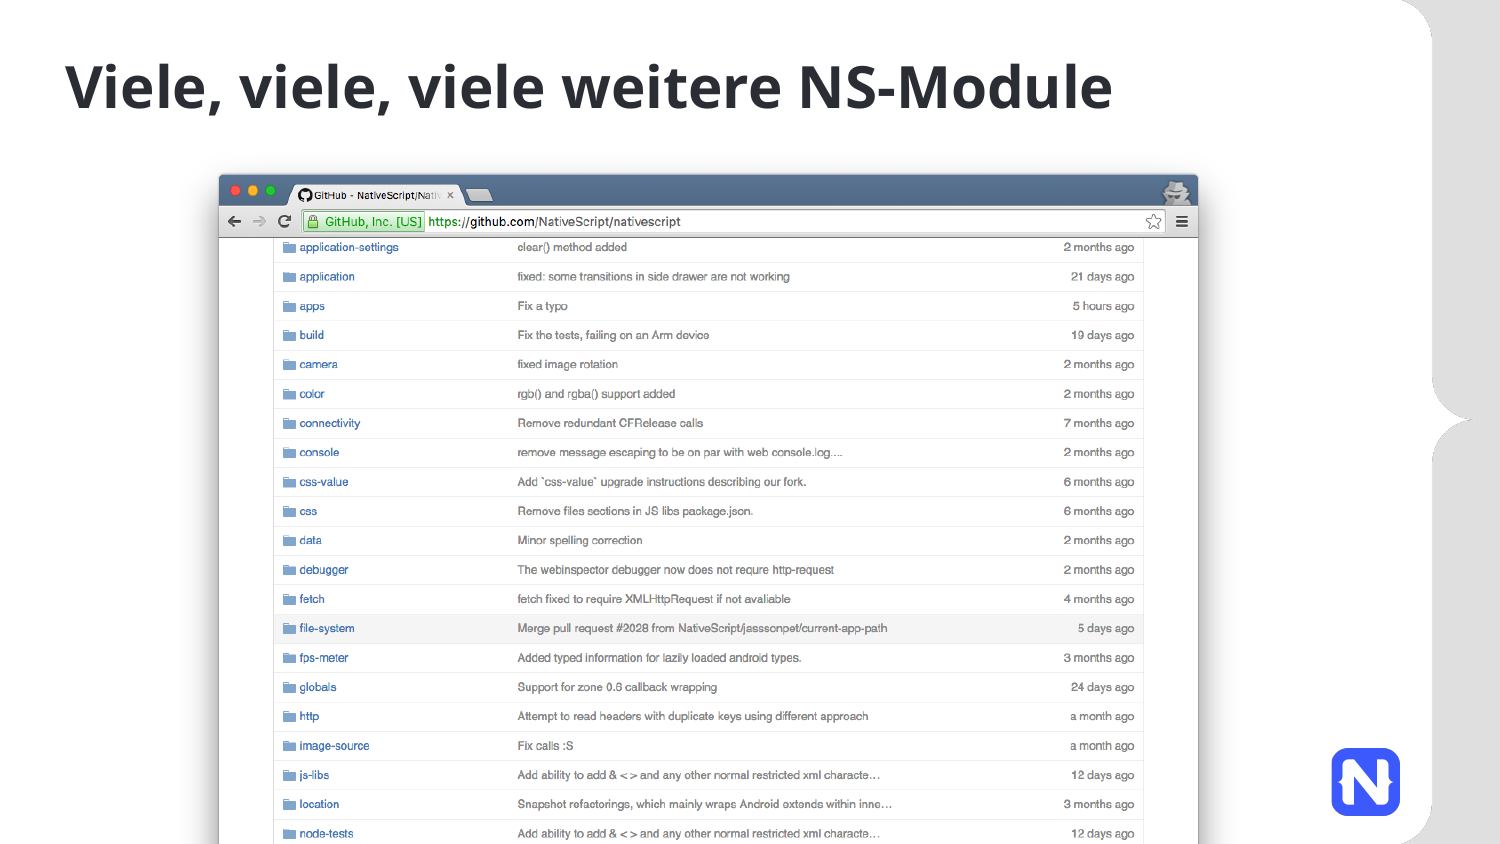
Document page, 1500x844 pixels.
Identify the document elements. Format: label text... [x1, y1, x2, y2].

picture [1331, 0, 1500, 844]
picture [168, 145, 1247, 844]
title Viele, viele, viele weitere NS-Module [53, 56, 1449, 124]
